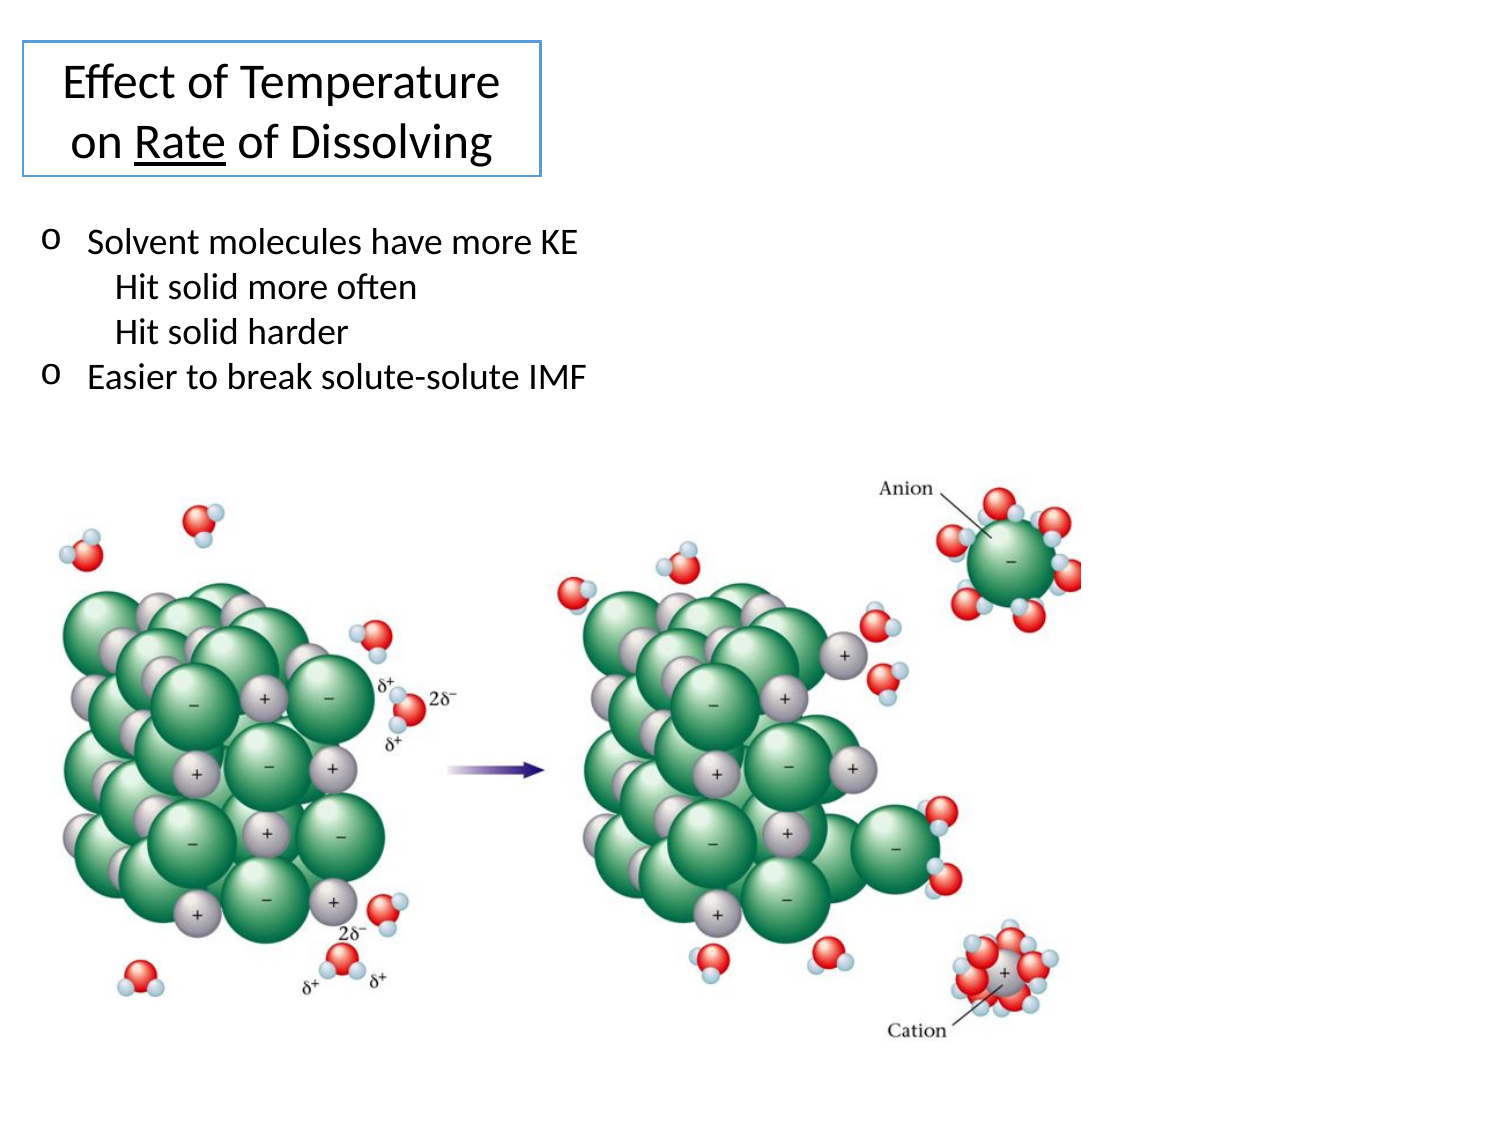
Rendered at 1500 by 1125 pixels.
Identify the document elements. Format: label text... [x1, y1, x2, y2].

picture [43, 473, 1081, 1042]
text_box Effect of Temperature on Rate of Dissolving [22, 40, 542, 177]
text_box Solvent molecules have more KE Hit solid more often Hit solid harder Easier to break solute-solute IMF [25, 209, 603, 404]
